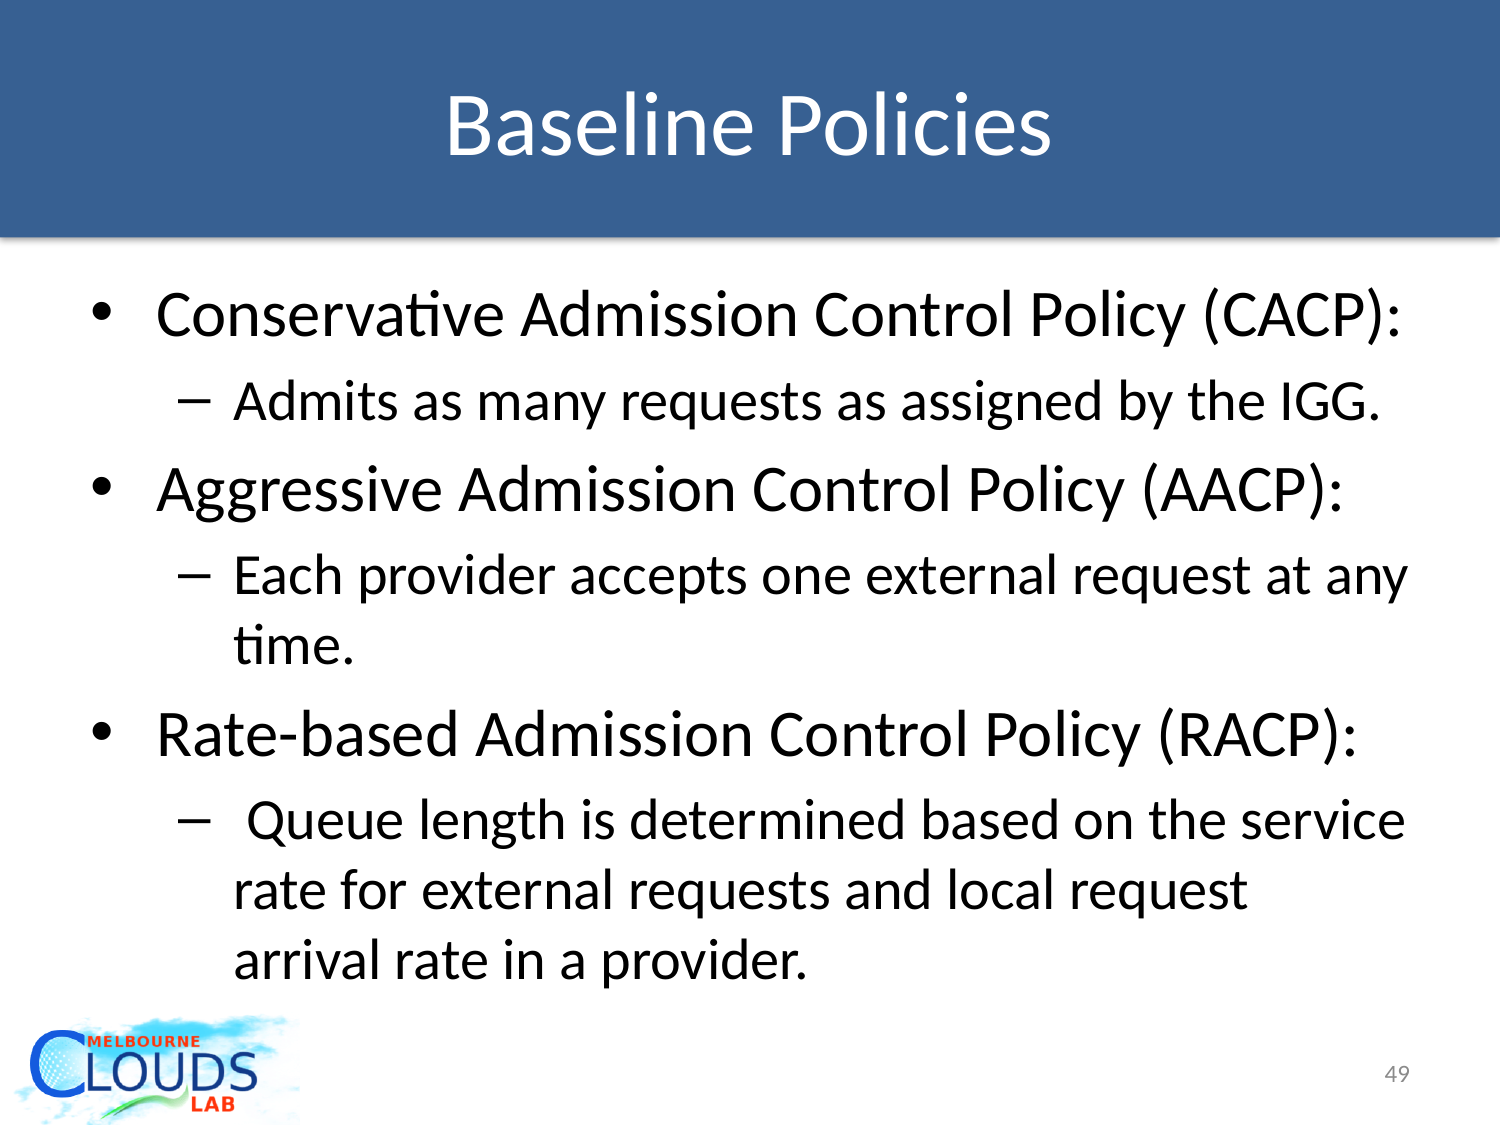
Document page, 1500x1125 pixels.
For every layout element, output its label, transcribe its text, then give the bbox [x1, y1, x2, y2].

title Baseline Policies [75, 24, 1425, 213]
list Conservative Admission Control Policy (CACP): Admits as many requests as assigned by the IGG. Aggressive Admission Control Policy (AACP): Each provider accepts one external request at any time. Rate-based Admission Control Policy (RACP): Queue length is determined based on the service rate for external requests and local request arrival rate in a provider. [75, 262, 1425, 1005]
picture [0, 1012, 300, 1125]
slide_number 49 [1074, 1042, 1425, 1103]
